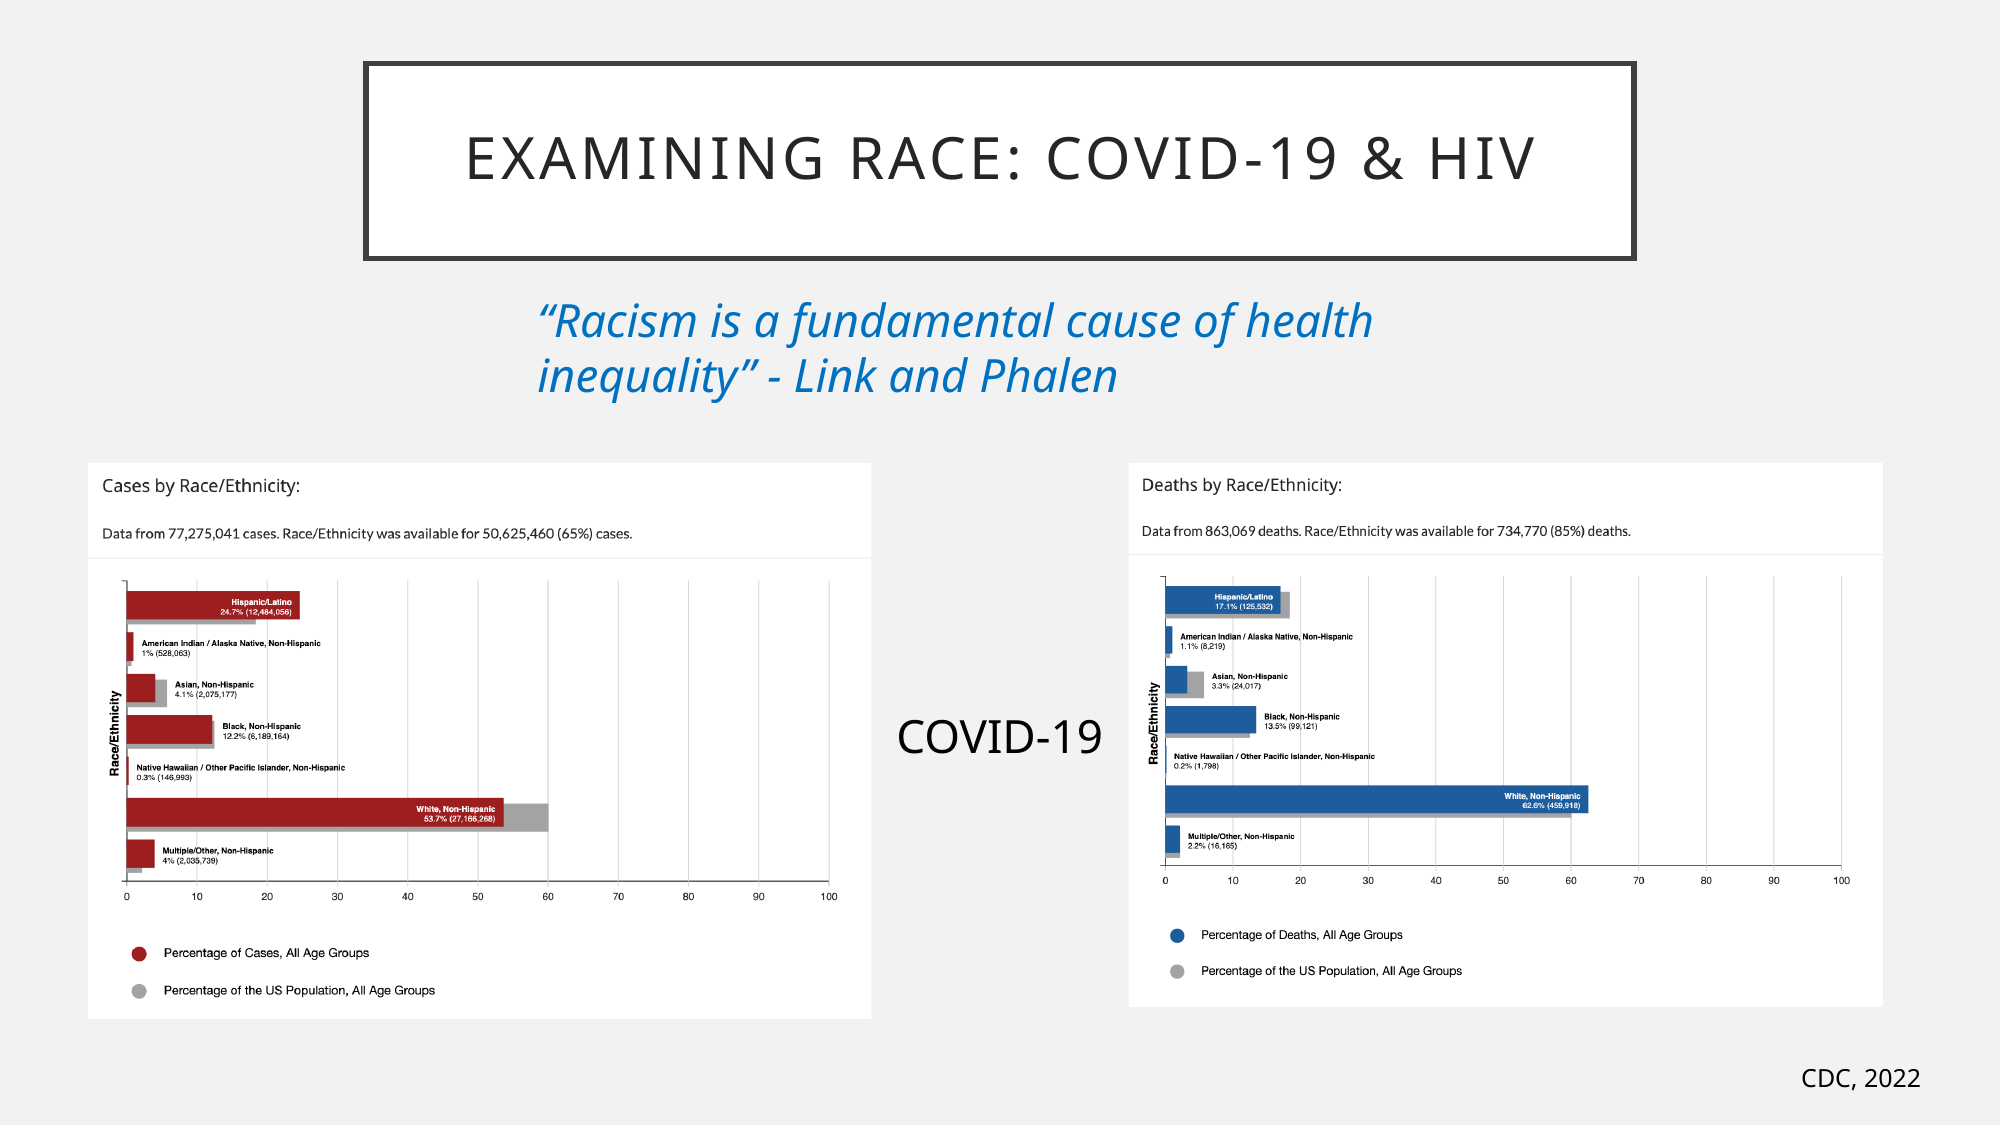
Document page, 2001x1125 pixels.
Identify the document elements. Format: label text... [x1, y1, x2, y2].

picture [1128, 463, 1883, 1007]
text_box COVID-19 [881, 699, 1119, 770]
list “Racism is a fundamental cause of health inequality” - Link and Phalen [522, 283, 1484, 441]
text_box CDC, 2022 [1786, 1055, 1936, 1101]
title Examining Race: COvID-19 & HIV [363, 61, 1637, 261]
picture [88, 463, 872, 1019]
